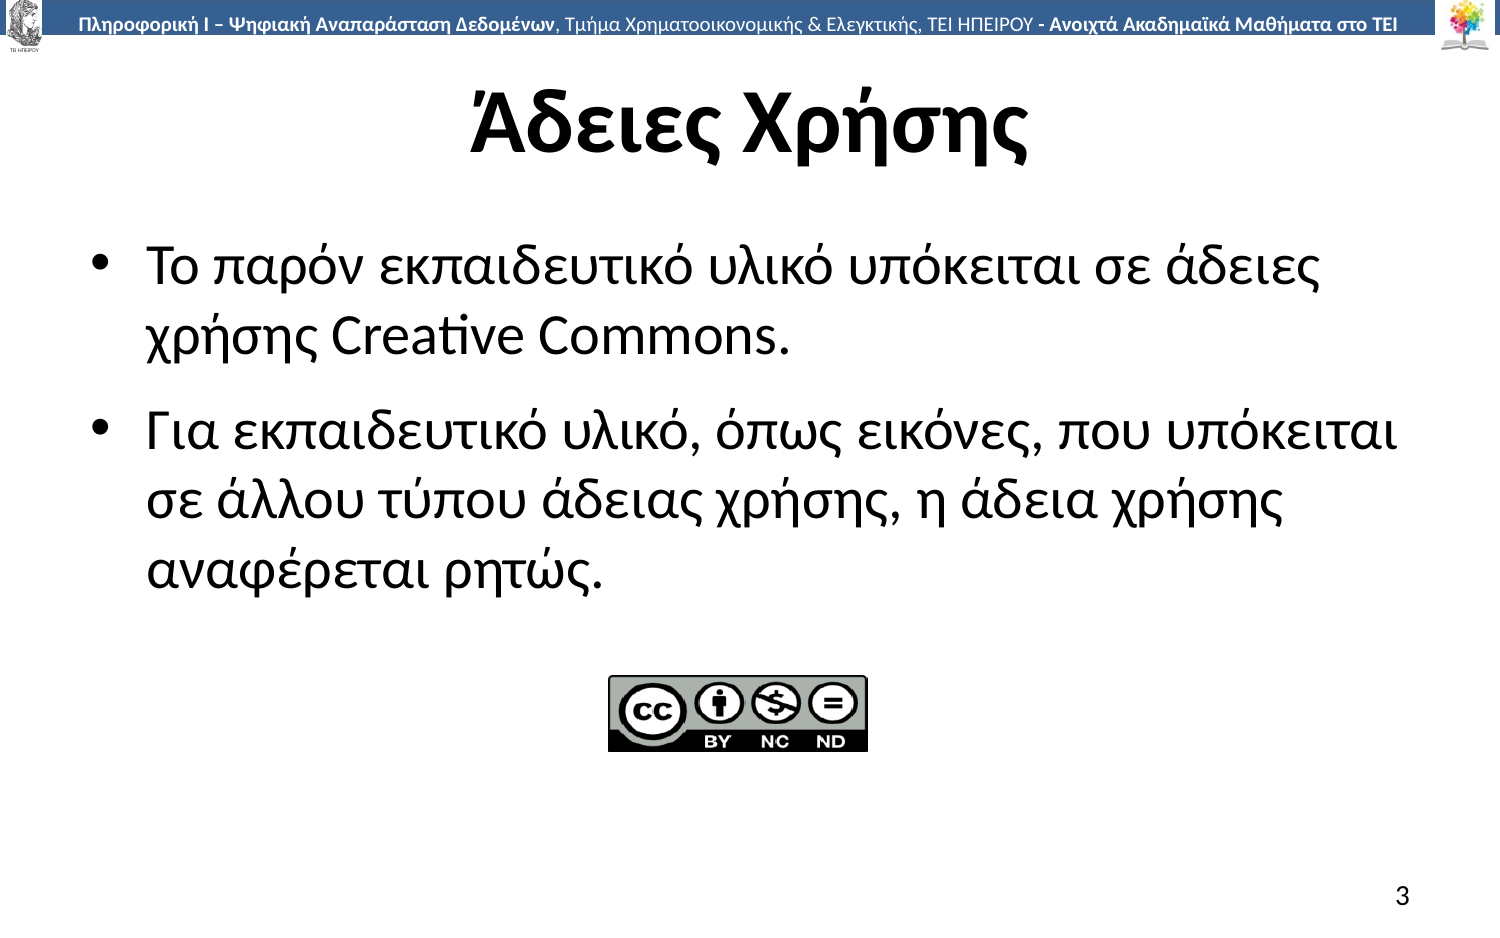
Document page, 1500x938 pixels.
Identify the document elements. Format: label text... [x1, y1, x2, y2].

picture [1435, 0, 1495, 52]
picture [6, 0, 42, 54]
title Άδειες Χρήσης [75, 37, 1425, 194]
slide_number 3 [1074, 868, 1425, 919]
list Το παρόν εκπαιδευτικό υλικό υπόκειται σε άδειες χρήσης Creative Commons. Για εκπαιδευτικό υλικό, όπως εικόνες, που υπόκειται σε άλλου τύπου άδειας χρήσης, η άδεια χρήσης αναφέρεται ρητώς. [75, 218, 1425, 838]
picture [607, 675, 868, 752]
